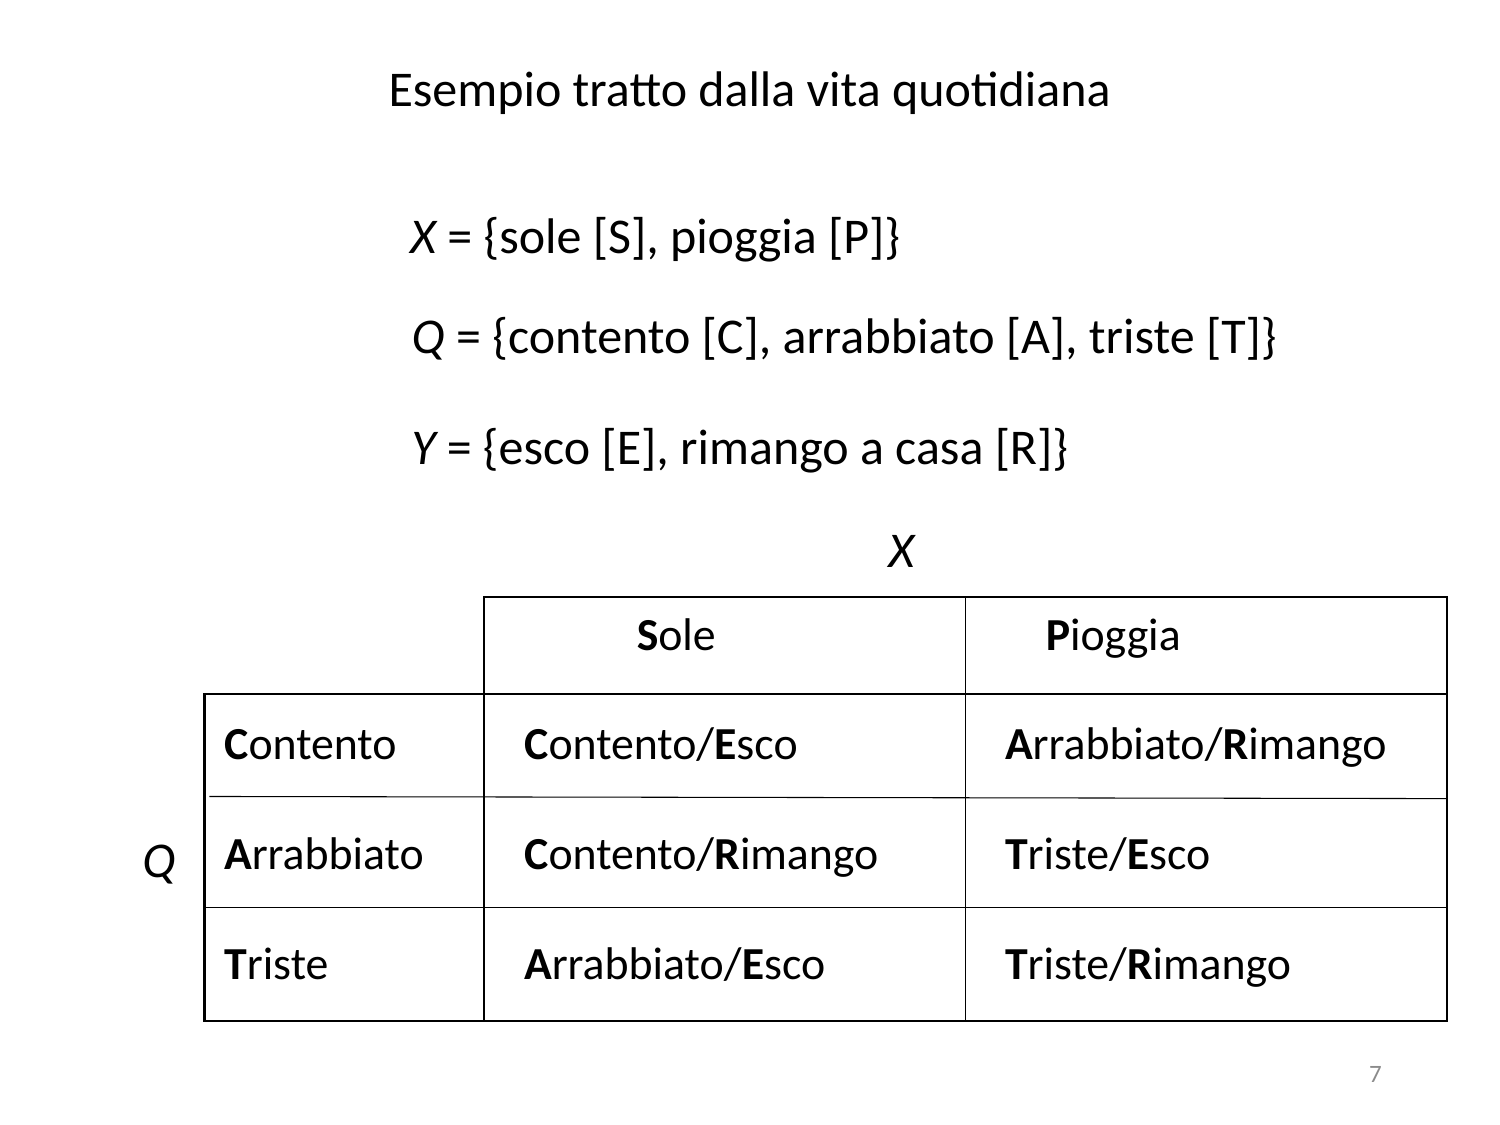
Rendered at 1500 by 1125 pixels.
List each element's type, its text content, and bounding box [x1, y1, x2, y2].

text_box Y = {esco [E], rimango a casa [R]} [396, 406, 1084, 482]
text_box Q = {contento [C], arrabbiato [A], triste [T]} [396, 296, 1292, 371]
text_box Esempio tratto dalla vita quotidiana [373, 49, 1126, 125]
text_box X = {sole [S], pioggia [P]} [395, 196, 916, 271]
slide_number 7 [1059, 1042, 1397, 1103]
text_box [127, 510, 1448, 1022]
